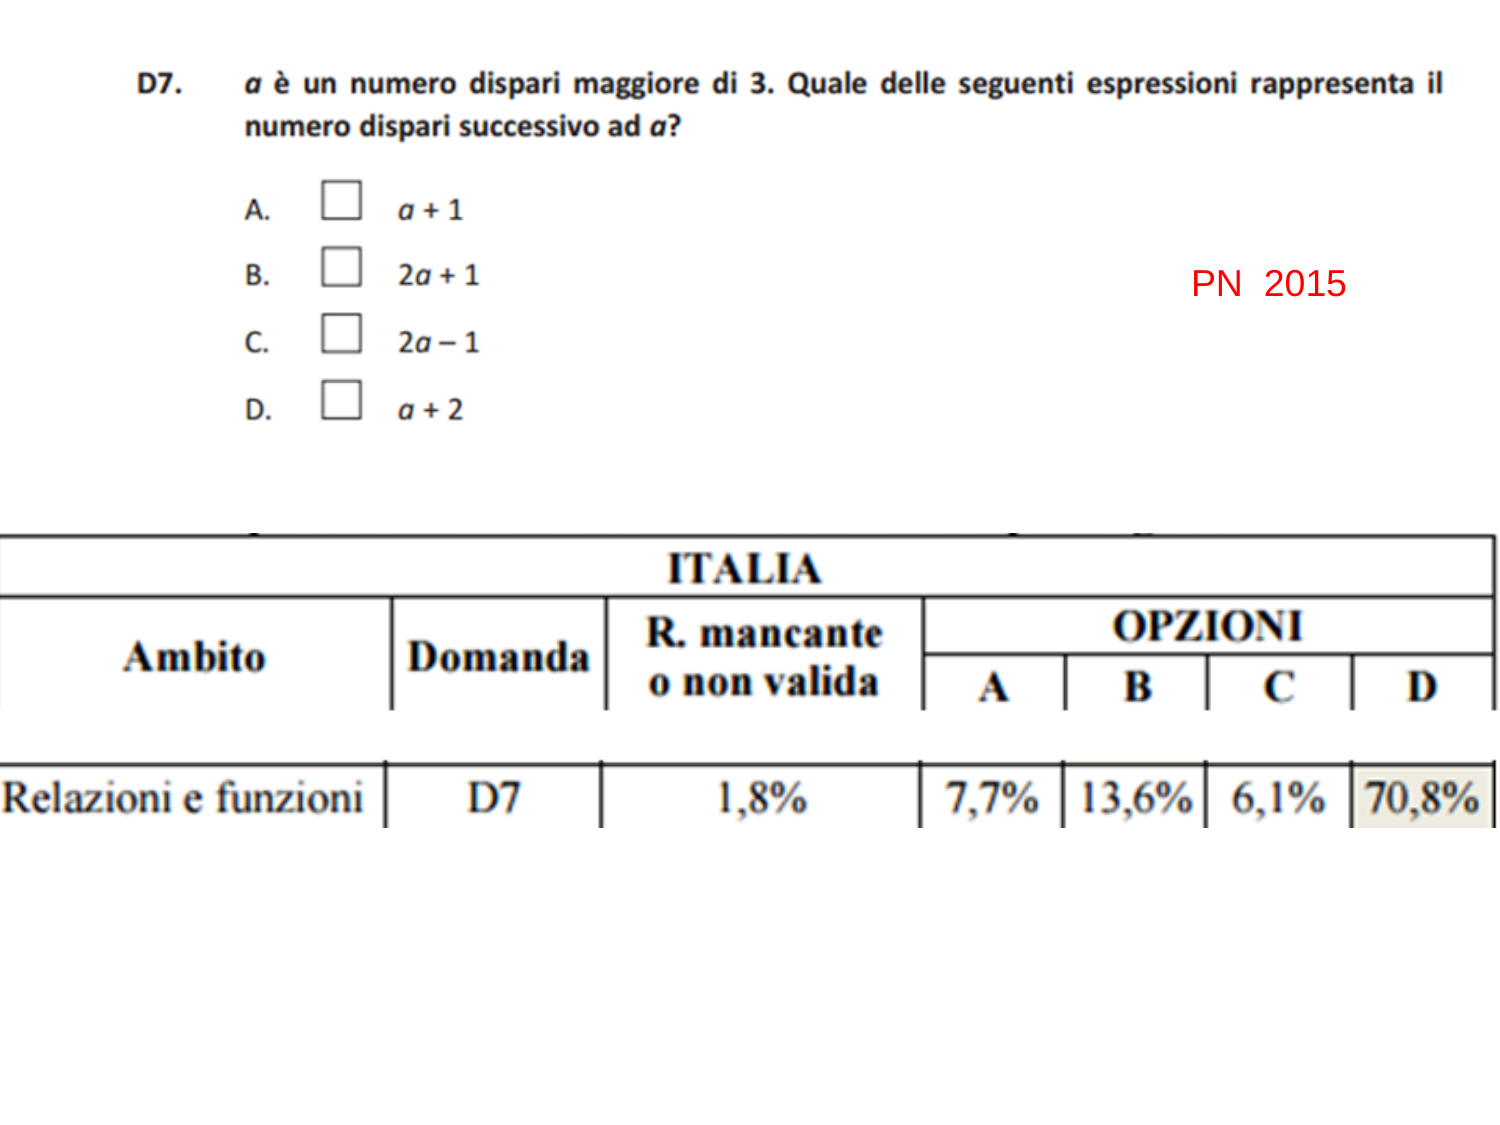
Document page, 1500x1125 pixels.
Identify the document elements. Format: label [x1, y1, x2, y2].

picture [0, 533, 1500, 828]
picture [77, 45, 1500, 519]
